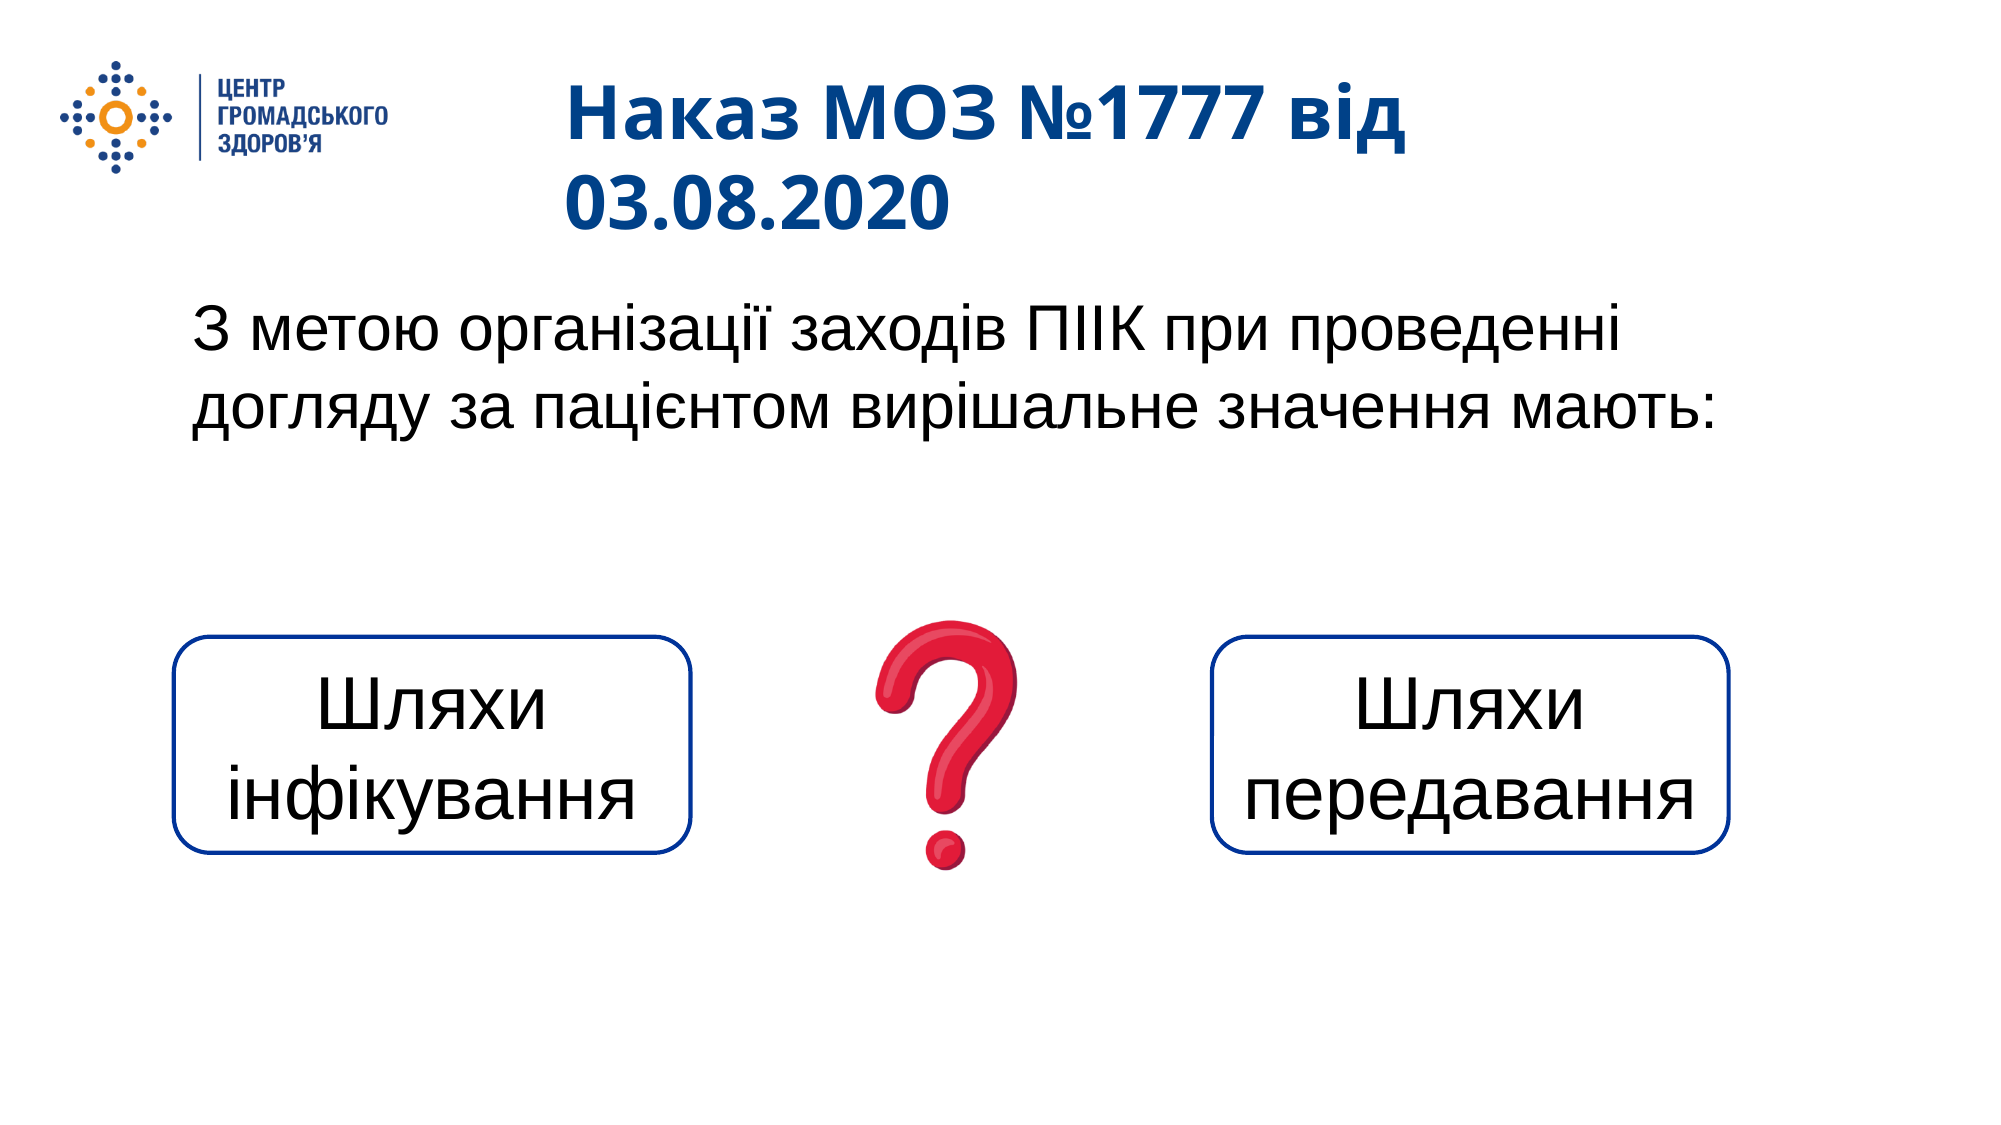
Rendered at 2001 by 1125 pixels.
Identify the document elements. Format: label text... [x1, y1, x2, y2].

picture [57, 56, 394, 176]
text_box Шляхи передавання [1211, 636, 1729, 853]
text_box З метою організації заходів ПІІК при проведенні догляду за пацієнтом вирішальне значення мають: [173, 276, 1881, 451]
text_box Шляхи інфікування [173, 636, 691, 853]
picture [810, 609, 1082, 881]
text_box Наказ МОЗ №1777 від 03.08.2020 [549, 56, 1816, 252]
